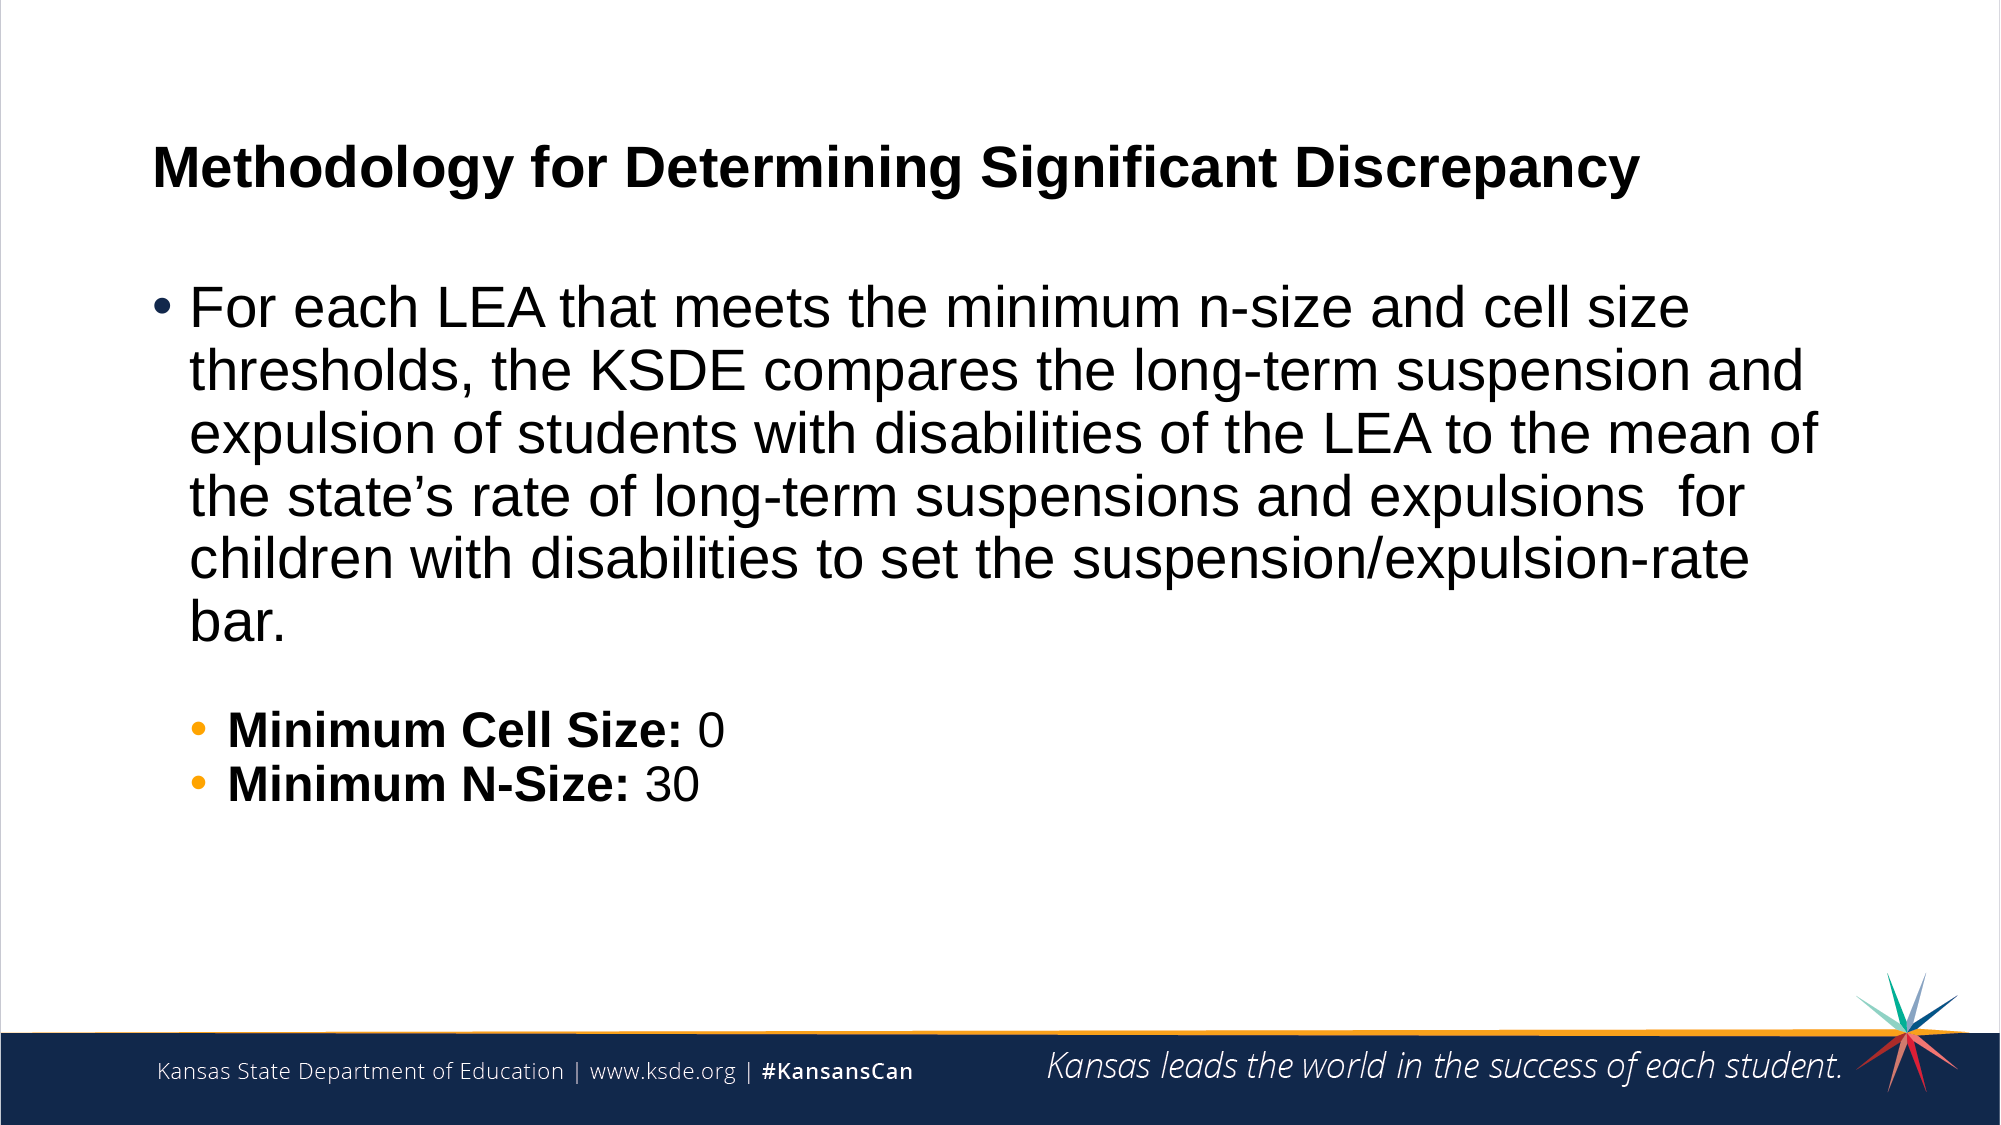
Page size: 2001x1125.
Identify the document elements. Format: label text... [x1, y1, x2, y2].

picture [0, 0, 2000, 1125]
title Methodology for Determining Significant Discrepancy [137, 59, 1863, 278]
list For each LEA that meets the minimum n-size and cell size thresholds, the KSDE compares the long-term suspension and expulsion of students with disabilities of the LEA to the mean of the state’s rate of long-term suspensions and expulsions for children with disabilities to set the suspension/expulsion-rate bar. Minimum Cell Size: 0 Minimum N-Size: 30 [137, 278, 1863, 1014]
